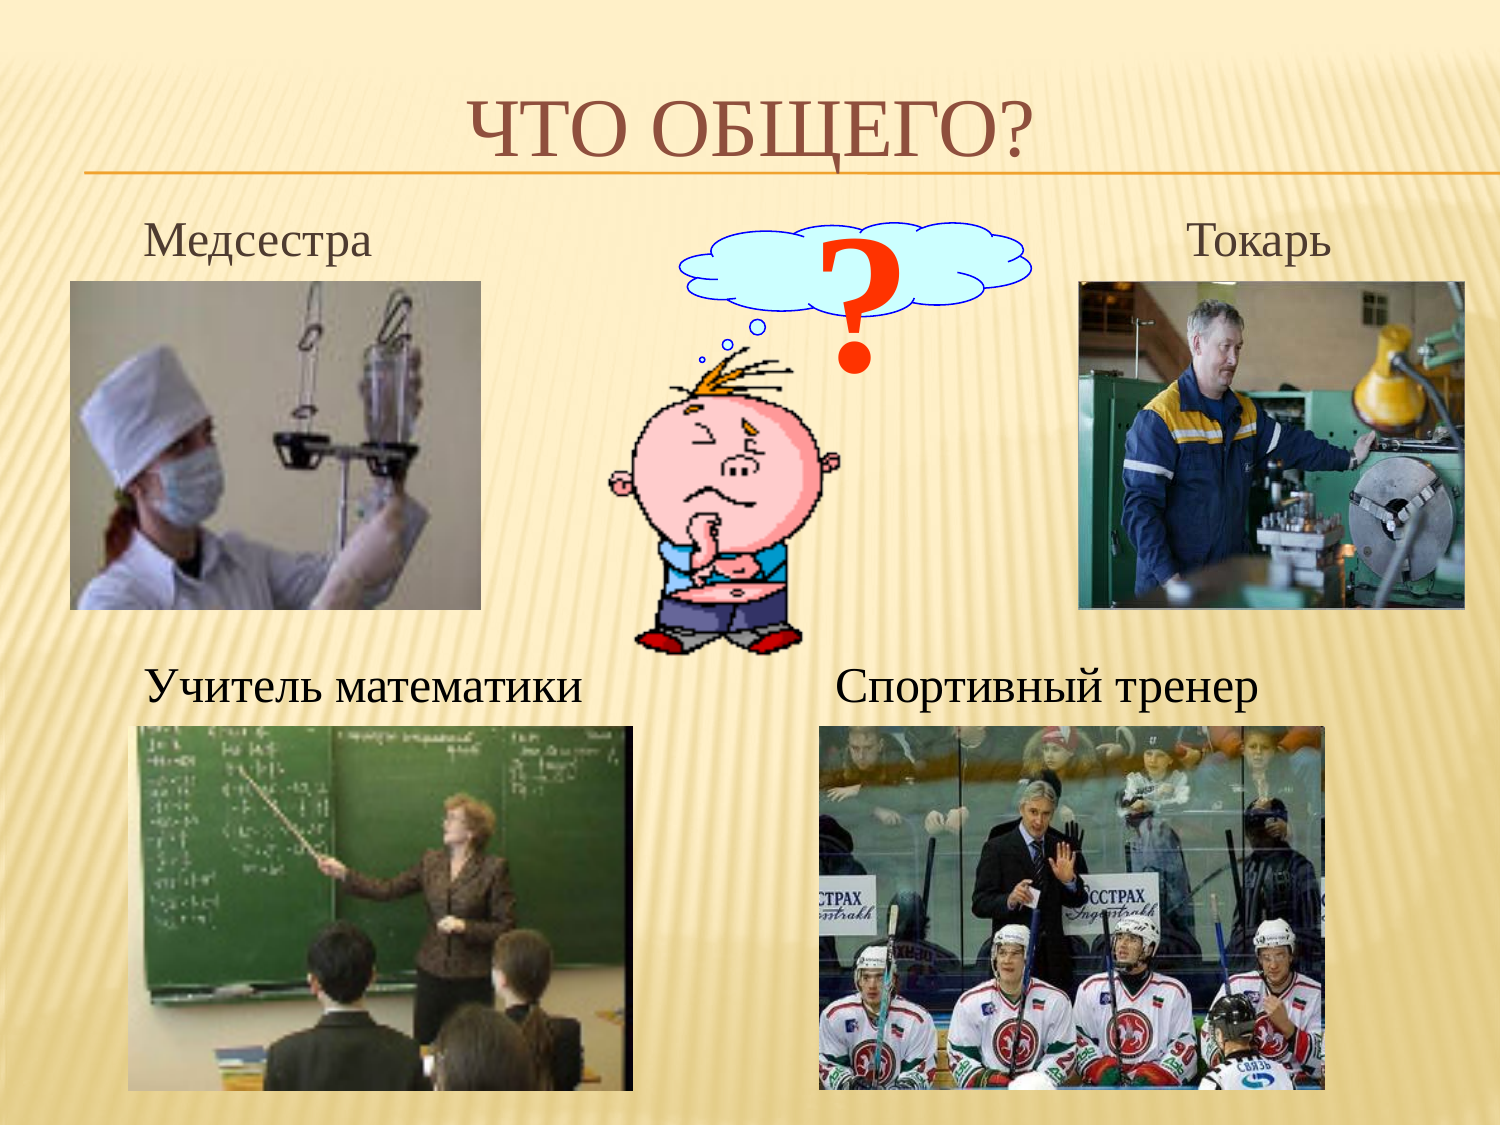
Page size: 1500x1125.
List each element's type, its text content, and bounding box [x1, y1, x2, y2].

list Медсестра [128, 199, 481, 270]
text_box [679, 231, 796, 290]
picture [573, 292, 891, 661]
picture [128, 726, 634, 1092]
text_box Учитель математики [128, 644, 734, 722]
text_box [914, 222, 1032, 306]
title Что общего? [246, 46, 1257, 200]
list Токарь [1171, 199, 1477, 270]
picture [70, 280, 481, 610]
text_box ? [796, 163, 914, 419]
text_box Спортивный тренер [820, 644, 1500, 722]
picture [1077, 280, 1466, 610]
picture [818, 726, 1325, 1091]
